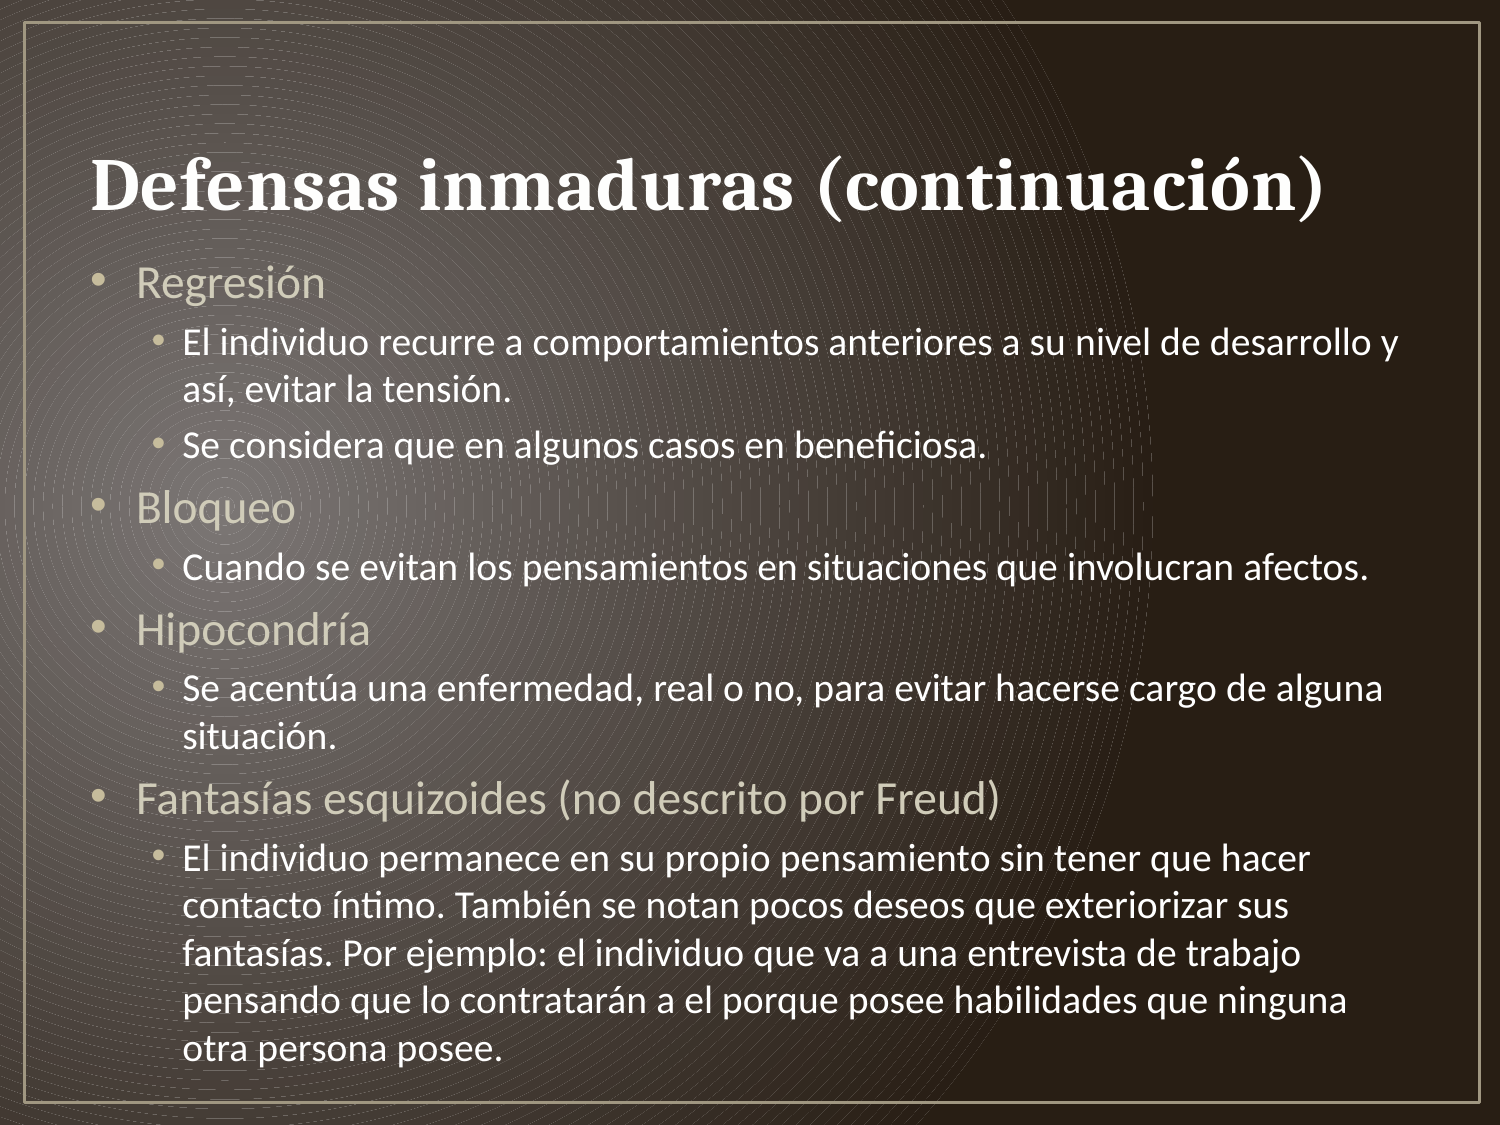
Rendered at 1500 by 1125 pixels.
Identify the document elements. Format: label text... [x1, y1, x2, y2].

list Regresión El individuo recurre a comportamientos anteriores a su nivel de desarrollo y así, evitar la tensión. Se considera que en algunos casos en beneficiosa. Bloqueo Cuando se evitan los pensamientos en situaciones que involucran afectos. Hipocondría Se acentúa una enfermedad, real o no, para evitar hacerse cargo de alguna situación. Fantasías esquizoides (no descrito por Freud) El individuo permanece en su propio pensamiento sin tener que hacer contacto íntimo. También se notan pocos deseos que exteriorizar sus fantasías. Por ejemplo: el individuo que va a una entrevista de trabajo pensando que lo contratarán a el porque posee habilidades que ninguna otra persona posee. [75, 243, 1425, 1087]
title Defensas inmaduras (continuación) [75, 45, 1425, 233]
